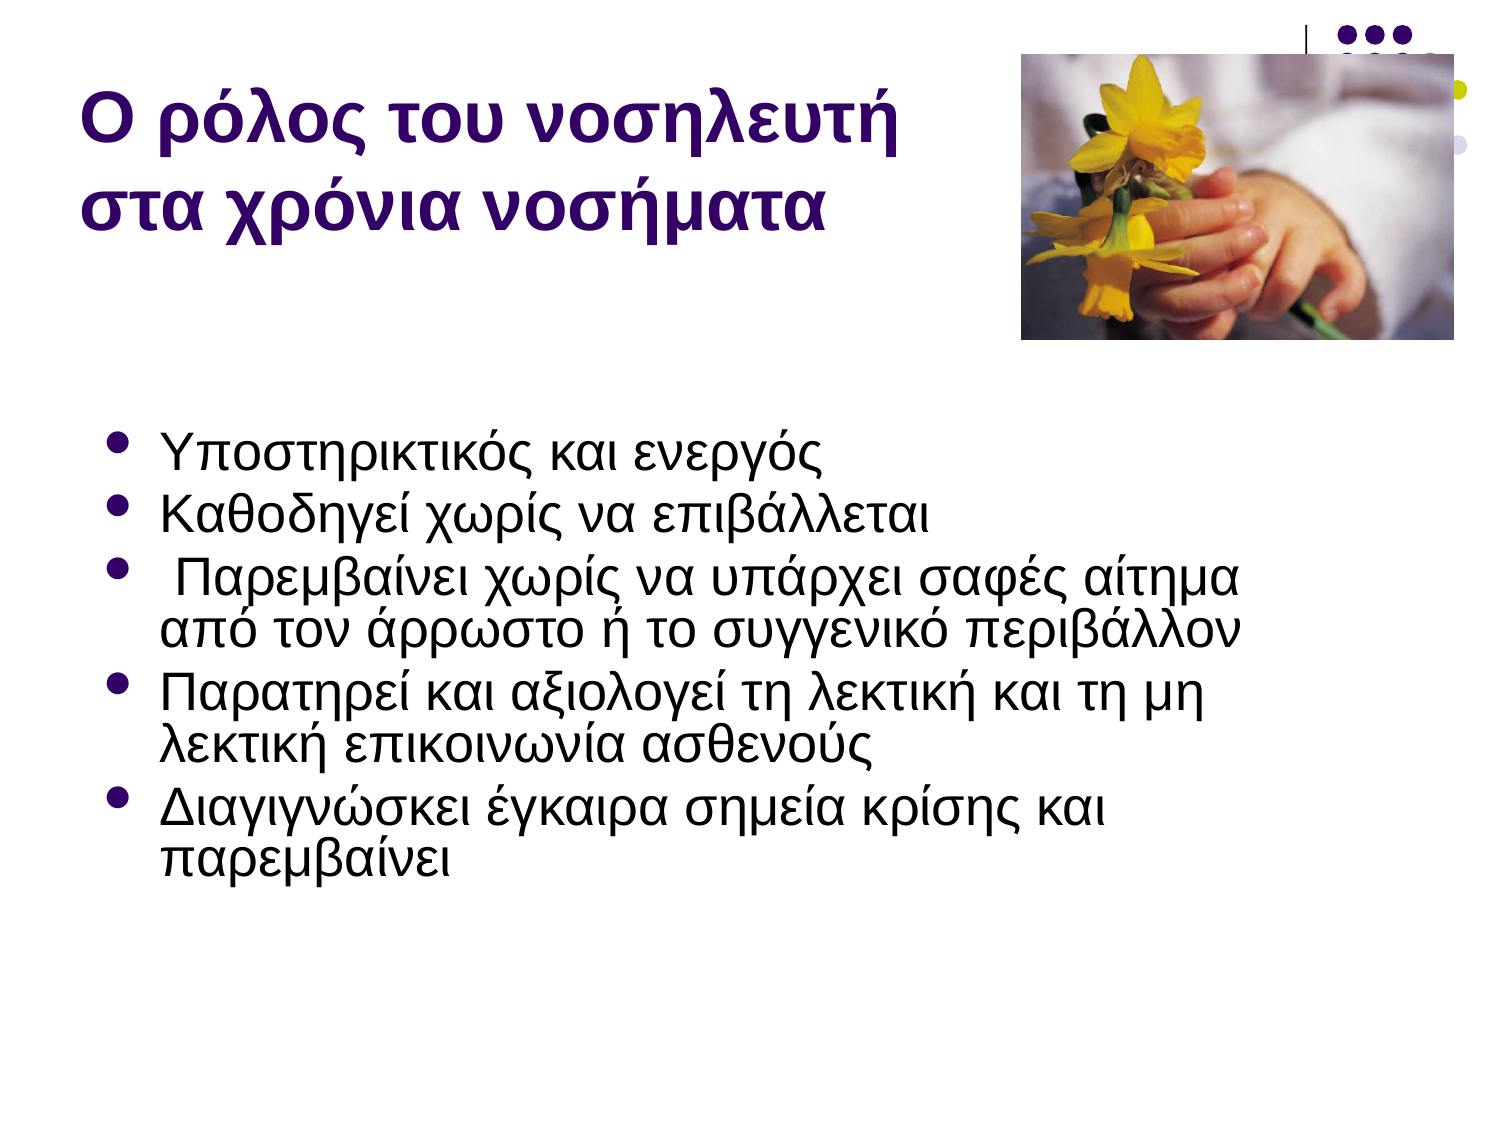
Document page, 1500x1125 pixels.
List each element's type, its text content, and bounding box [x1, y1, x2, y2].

picture [1021, 54, 1454, 341]
list Υποστηρικτικός και ενεργός Καθοδηγεί χωρίς να επιβάλλεται Παρεμβαίνει χωρίς να υπάρχει σαφές αίτημα από τον άρρωστο ή το συγγενικό περιβάλλον Παρατηρεί και αξιολογεί τη λεκτική και τη μη λεκτική επικοινωνία ασθενούς Διαγιγνώσκει έγκαιρα σημεία κρίσης και παρεμβαίνει [88, 420, 1353, 1001]
title Ο ρόλος του νοσηλευτή στα χρόνια νοσήματα [64, 54, 982, 253]
